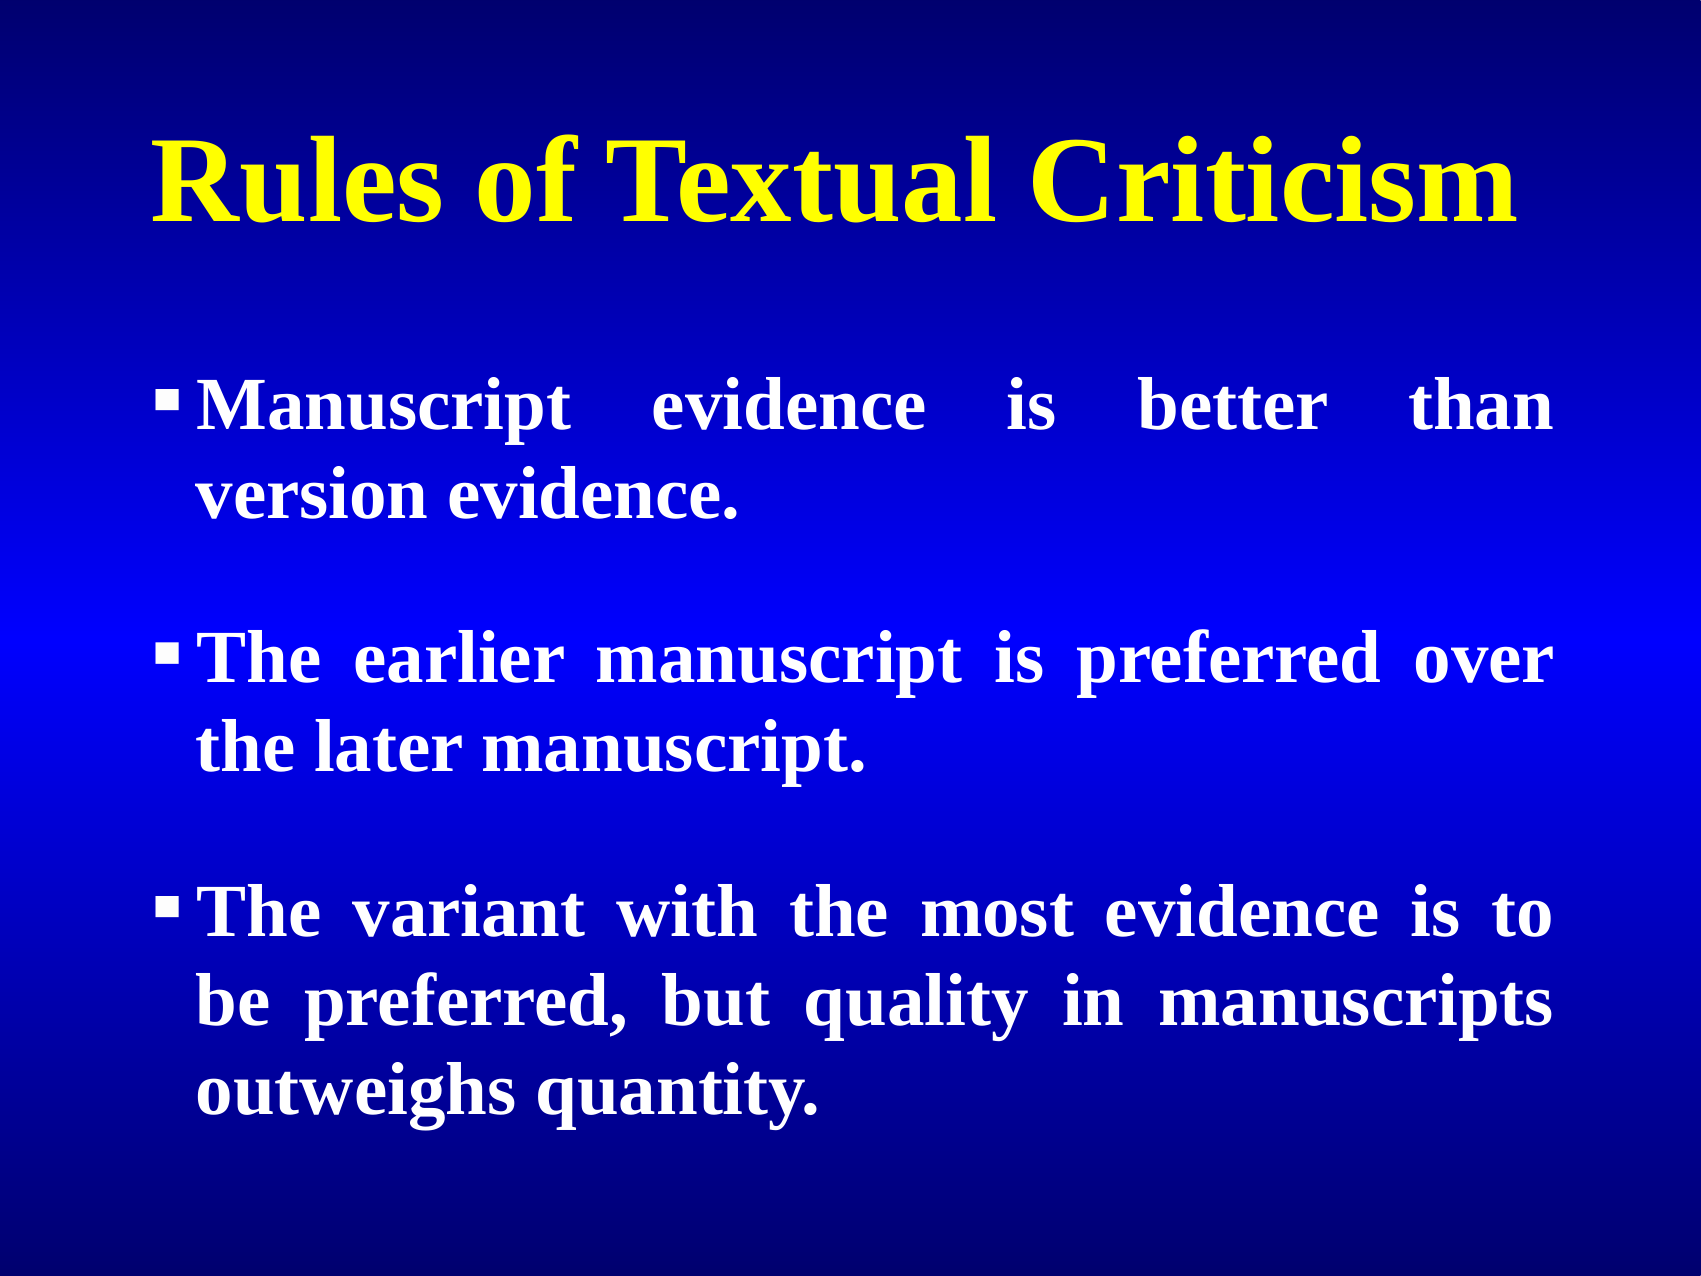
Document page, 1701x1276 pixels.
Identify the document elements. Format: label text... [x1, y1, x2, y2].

picture [135, 878, 197, 940]
picture [135, 624, 197, 687]
picture [135, 371, 197, 433]
text_box Manuscript evidence is better than version evidence. The earlier manuscript is preferred over the later manuscript. The variant with the most evidence is to be preferred, but quality in manuscripts outweighs quantity. [135, 358, 1556, 1133]
text_box Rules of Textual Criticism [150, 129, 1559, 245]
